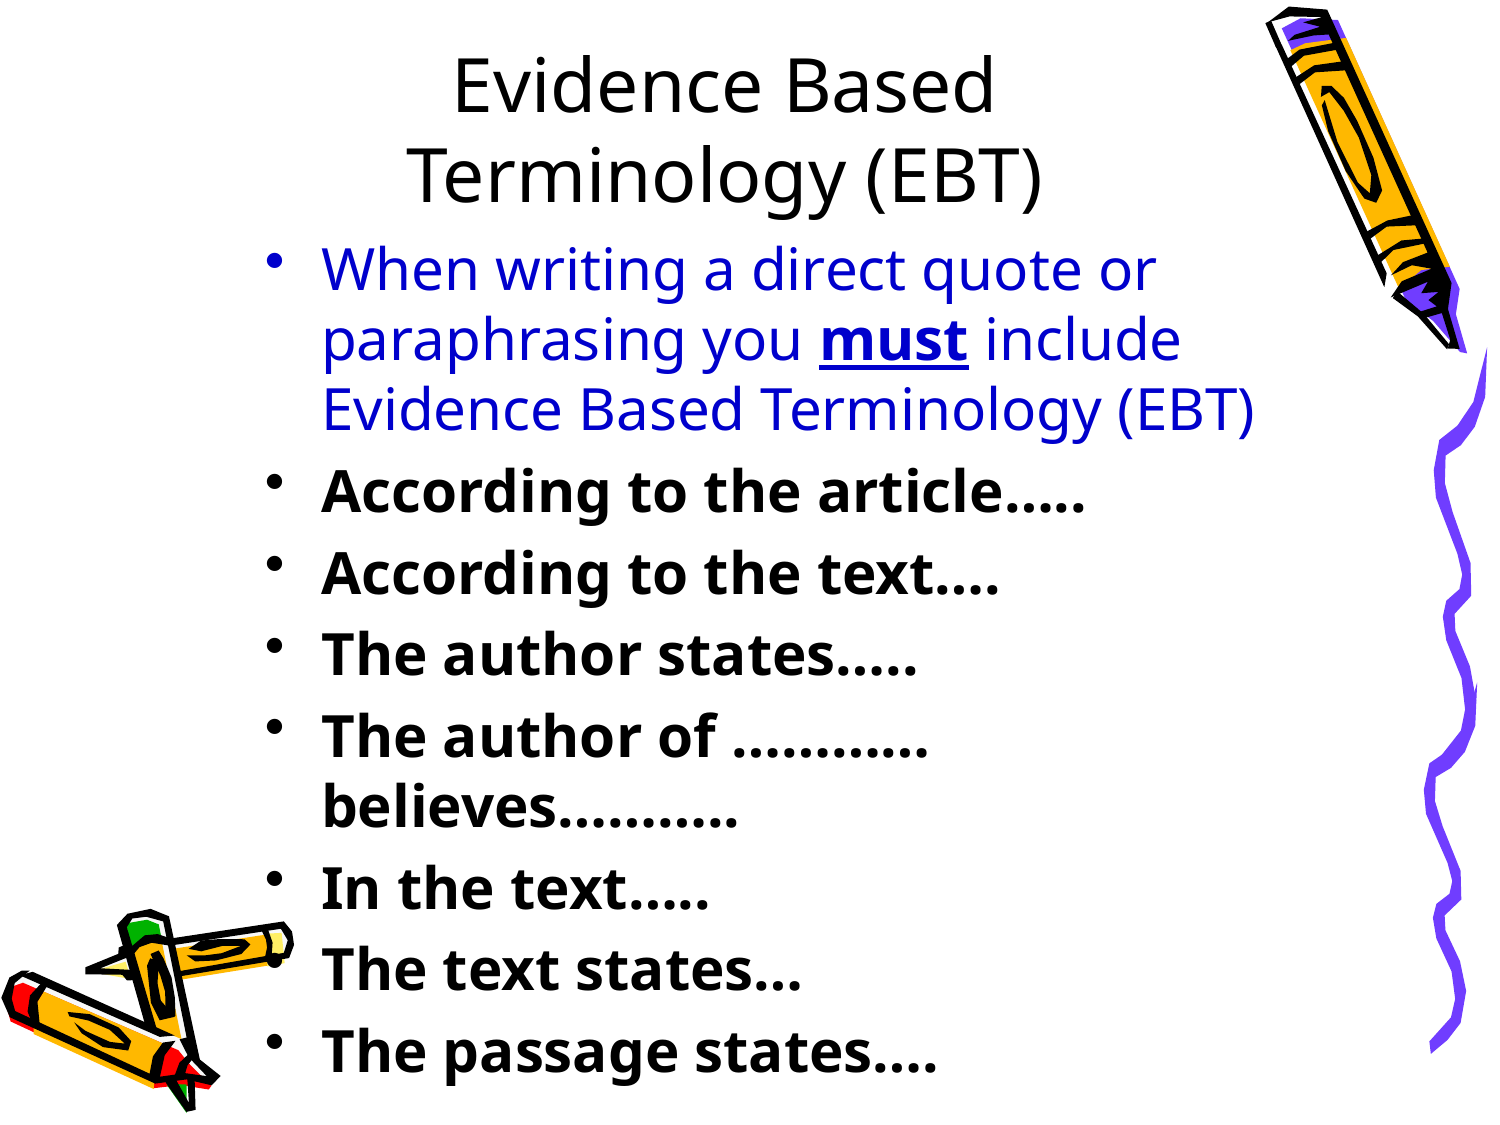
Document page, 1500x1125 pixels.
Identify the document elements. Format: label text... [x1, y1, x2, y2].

title Evidence Based Terminology (EBT) [225, 24, 1225, 225]
list When writing a direct quote or paraphrasing you must include Evidence Based Terminology (EBT) According to the article….. According to the text…. The author states….. The author of …………believes……….. In the text….. The text states… The passage states…. [249, 224, 1363, 900]
